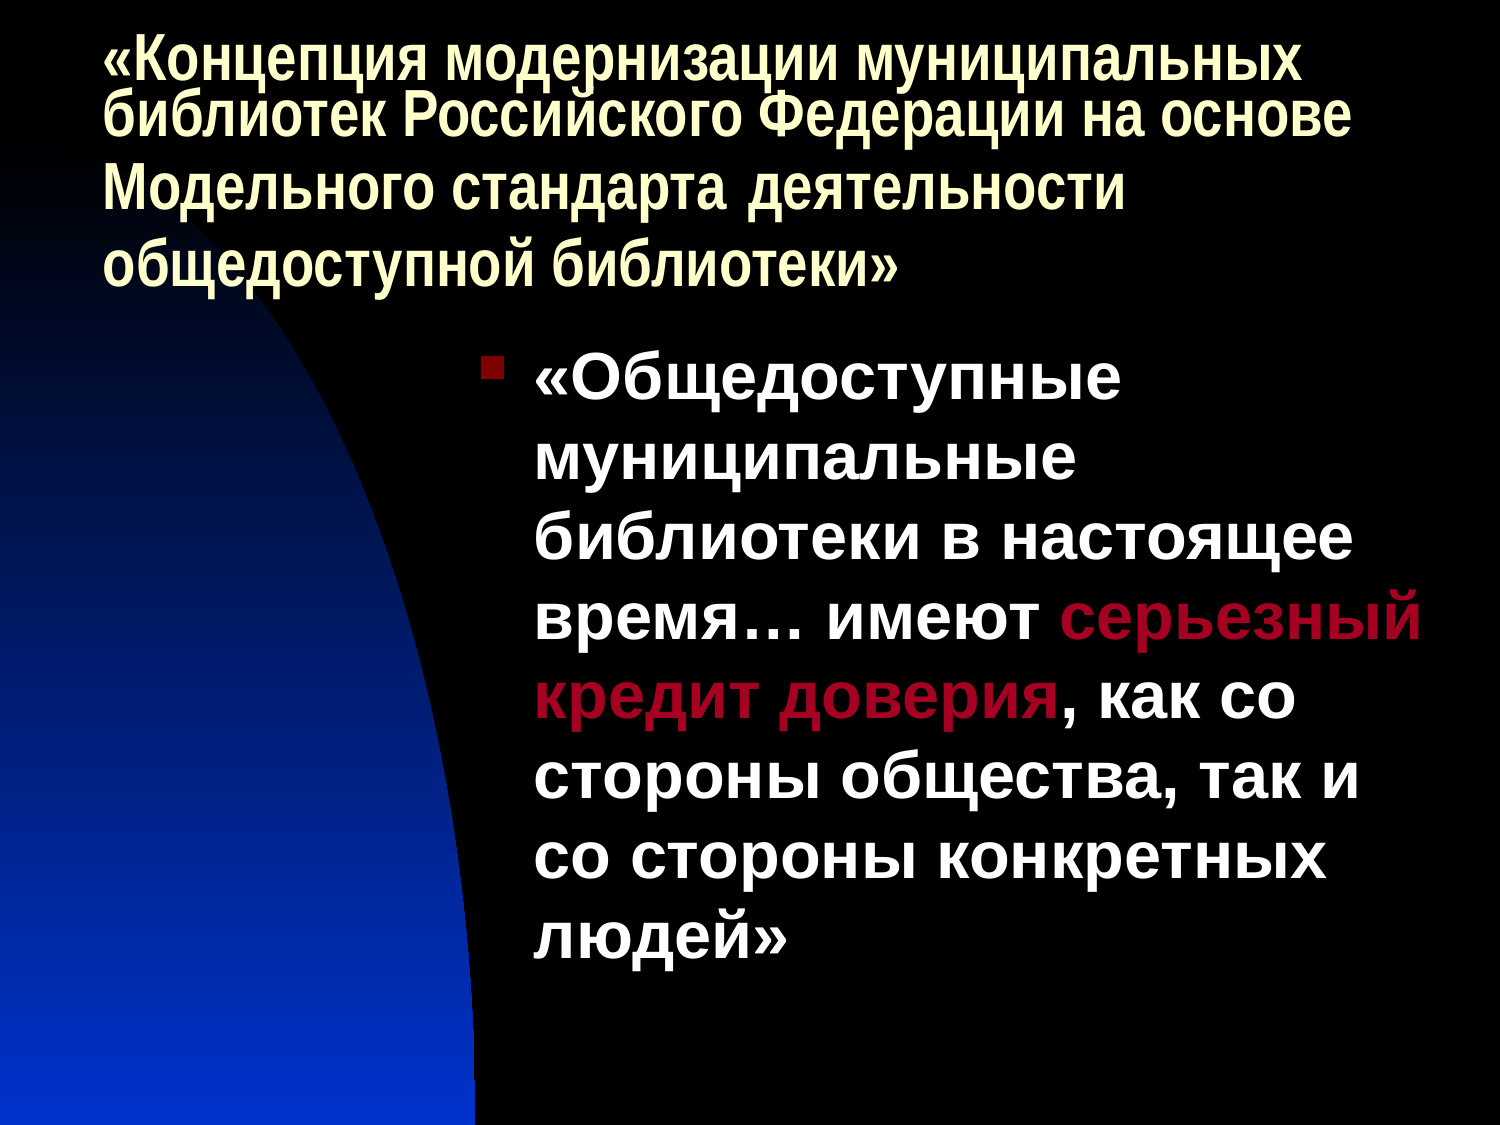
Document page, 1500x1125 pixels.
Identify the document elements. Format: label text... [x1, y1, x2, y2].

list «Общедоступные муниципальные библиотеки в настоящее время… имеют серьезный кредит доверия, как со стороны общества, так и со стороны конкретных людей» [462, 324, 1463, 1000]
title «Концепция модернизации муниципальных библиотек Российского Федерации на основе Модельного стандарта деятельности общедоступной библиотеки» [87, 24, 1438, 313]
